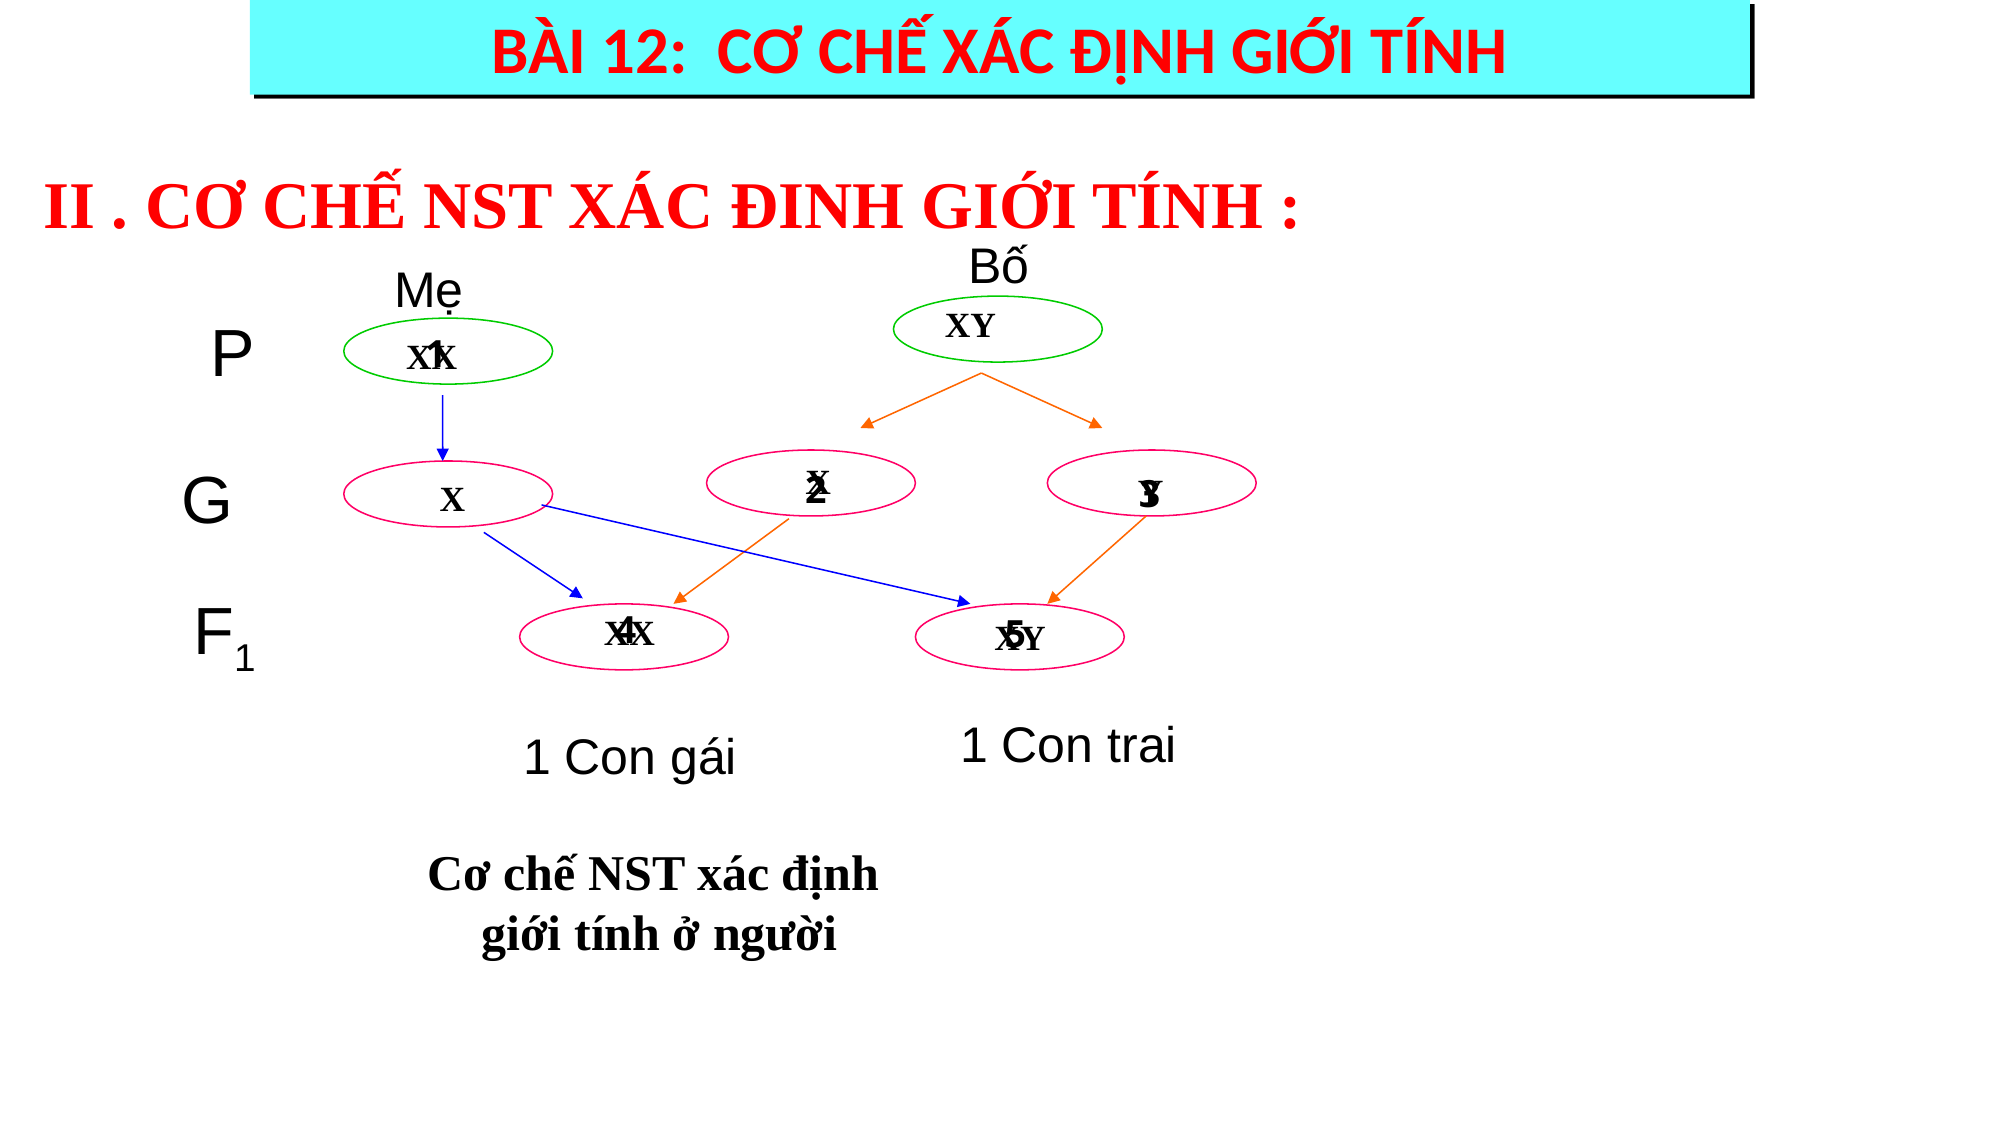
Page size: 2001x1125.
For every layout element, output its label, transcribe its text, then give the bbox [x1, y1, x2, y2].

text_box F1 [178, 580, 410, 687]
text_box 1 Con gái [508, 716, 791, 792]
text_box G [166, 449, 343, 545]
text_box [343, 296, 1257, 670]
text_box BÀI 12: CƠ CHẾ XÁC ĐỊNH GIỚI TÍNH [249, 0, 1750, 95]
text_box 1 Con trai [945, 705, 1266, 781]
text_box Cơ chế NST xác định giới tính ở người [285, 833, 1034, 968]
text_box II . CƠ CHẾ NST XÁC ĐINH GIỚI TÍNH : [28, 154, 1319, 249]
text_box Bố [953, 226, 1079, 296]
text_box Mẹ [379, 250, 505, 296]
text_box P [195, 302, 288, 397]
